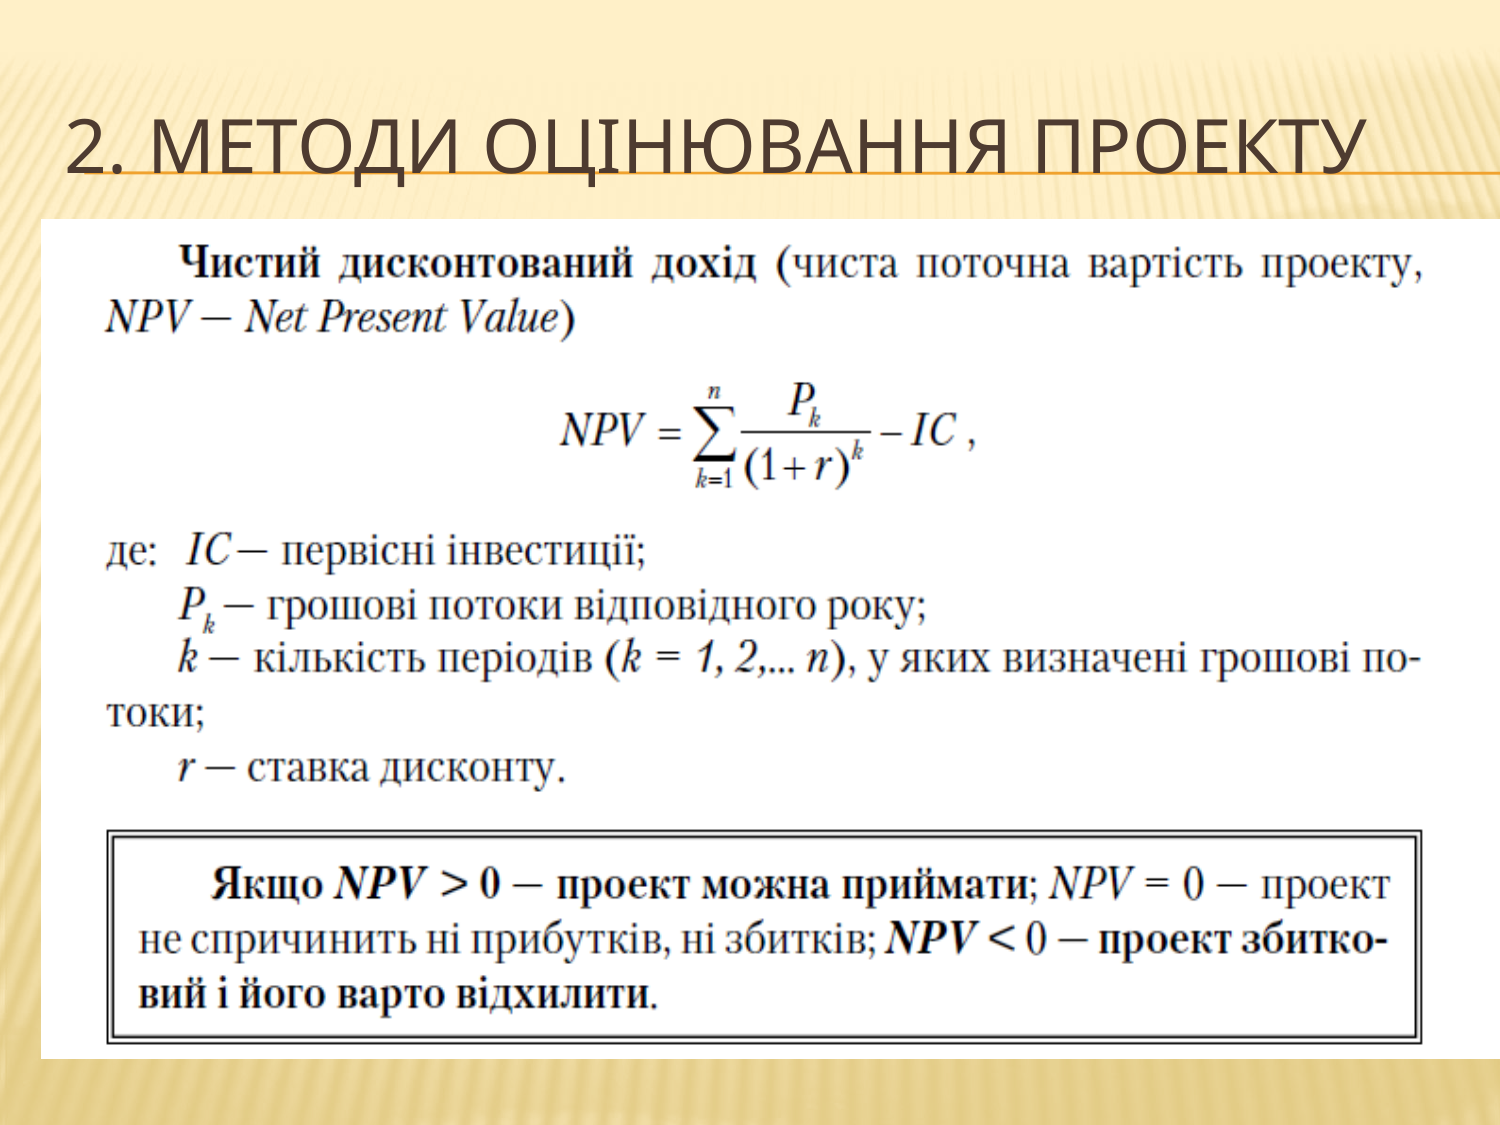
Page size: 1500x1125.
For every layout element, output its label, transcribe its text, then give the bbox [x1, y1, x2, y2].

picture [40, 219, 1500, 1059]
title 2. Методи оцінювання проекту [50, 75, 1475, 213]
